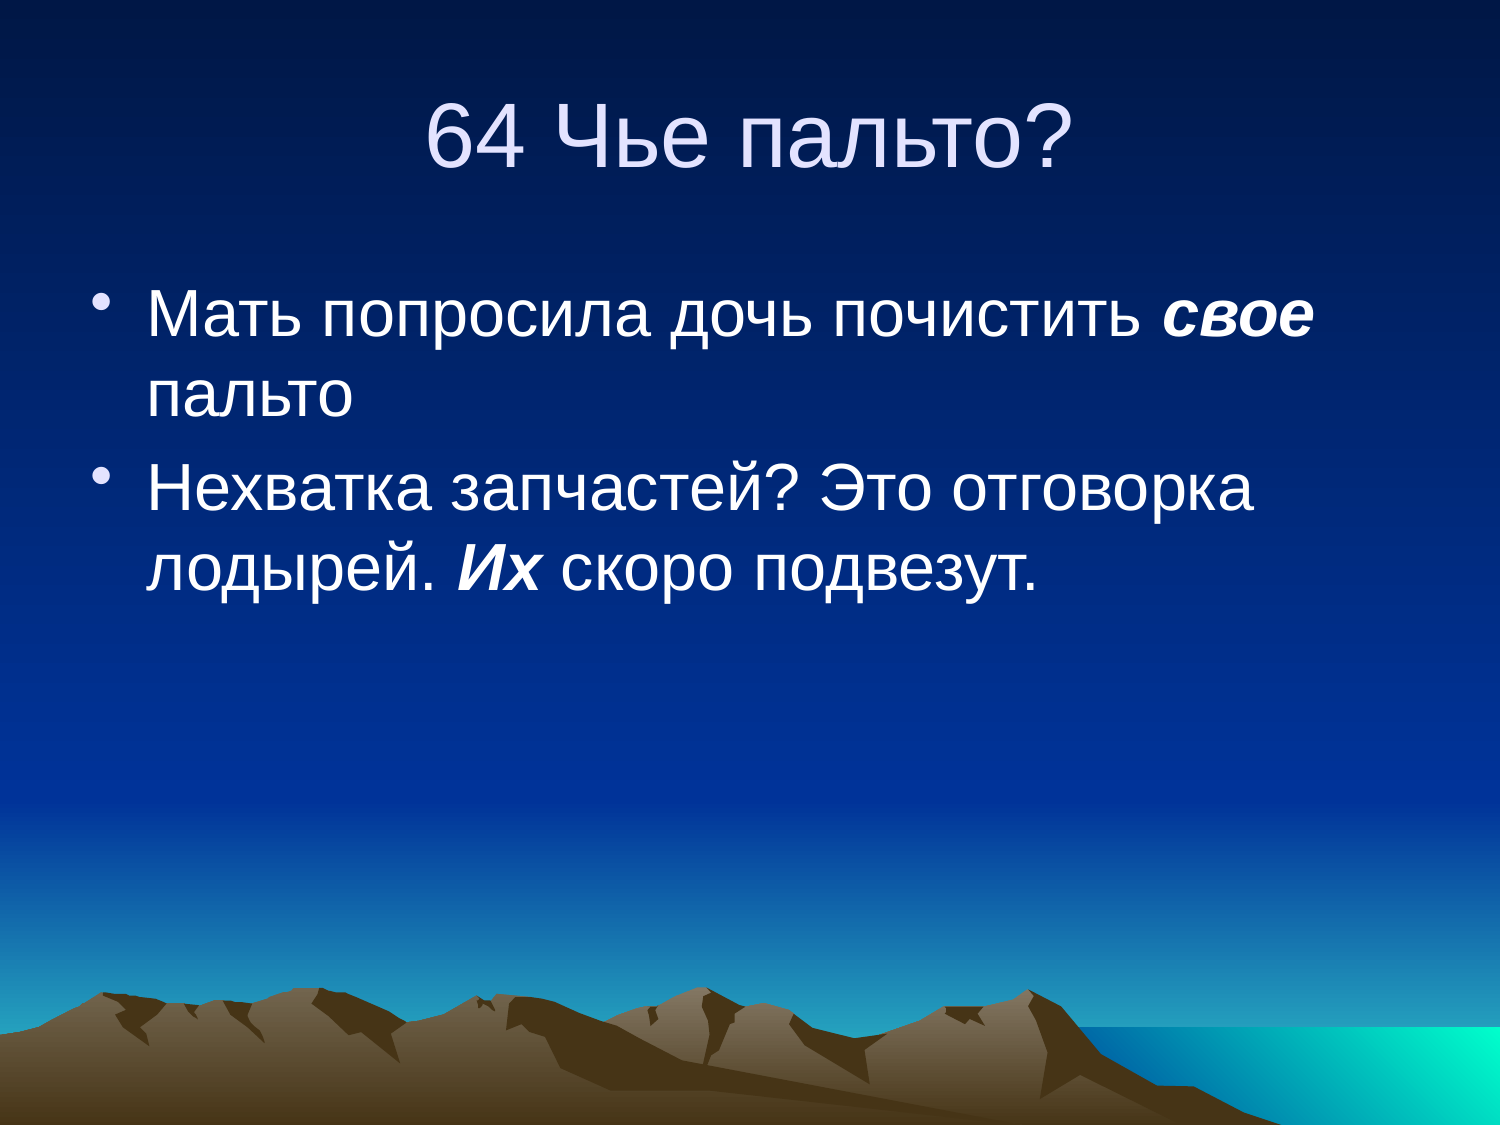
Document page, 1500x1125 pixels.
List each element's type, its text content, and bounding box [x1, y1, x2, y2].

list Мать попросила дочь почистить свое пальто Нехватка запчастей? Это отговорка лодырей. Их скоро подвезут. [75, 262, 1425, 1000]
title 64 Чье пальто? [74, 37, 1426, 226]
